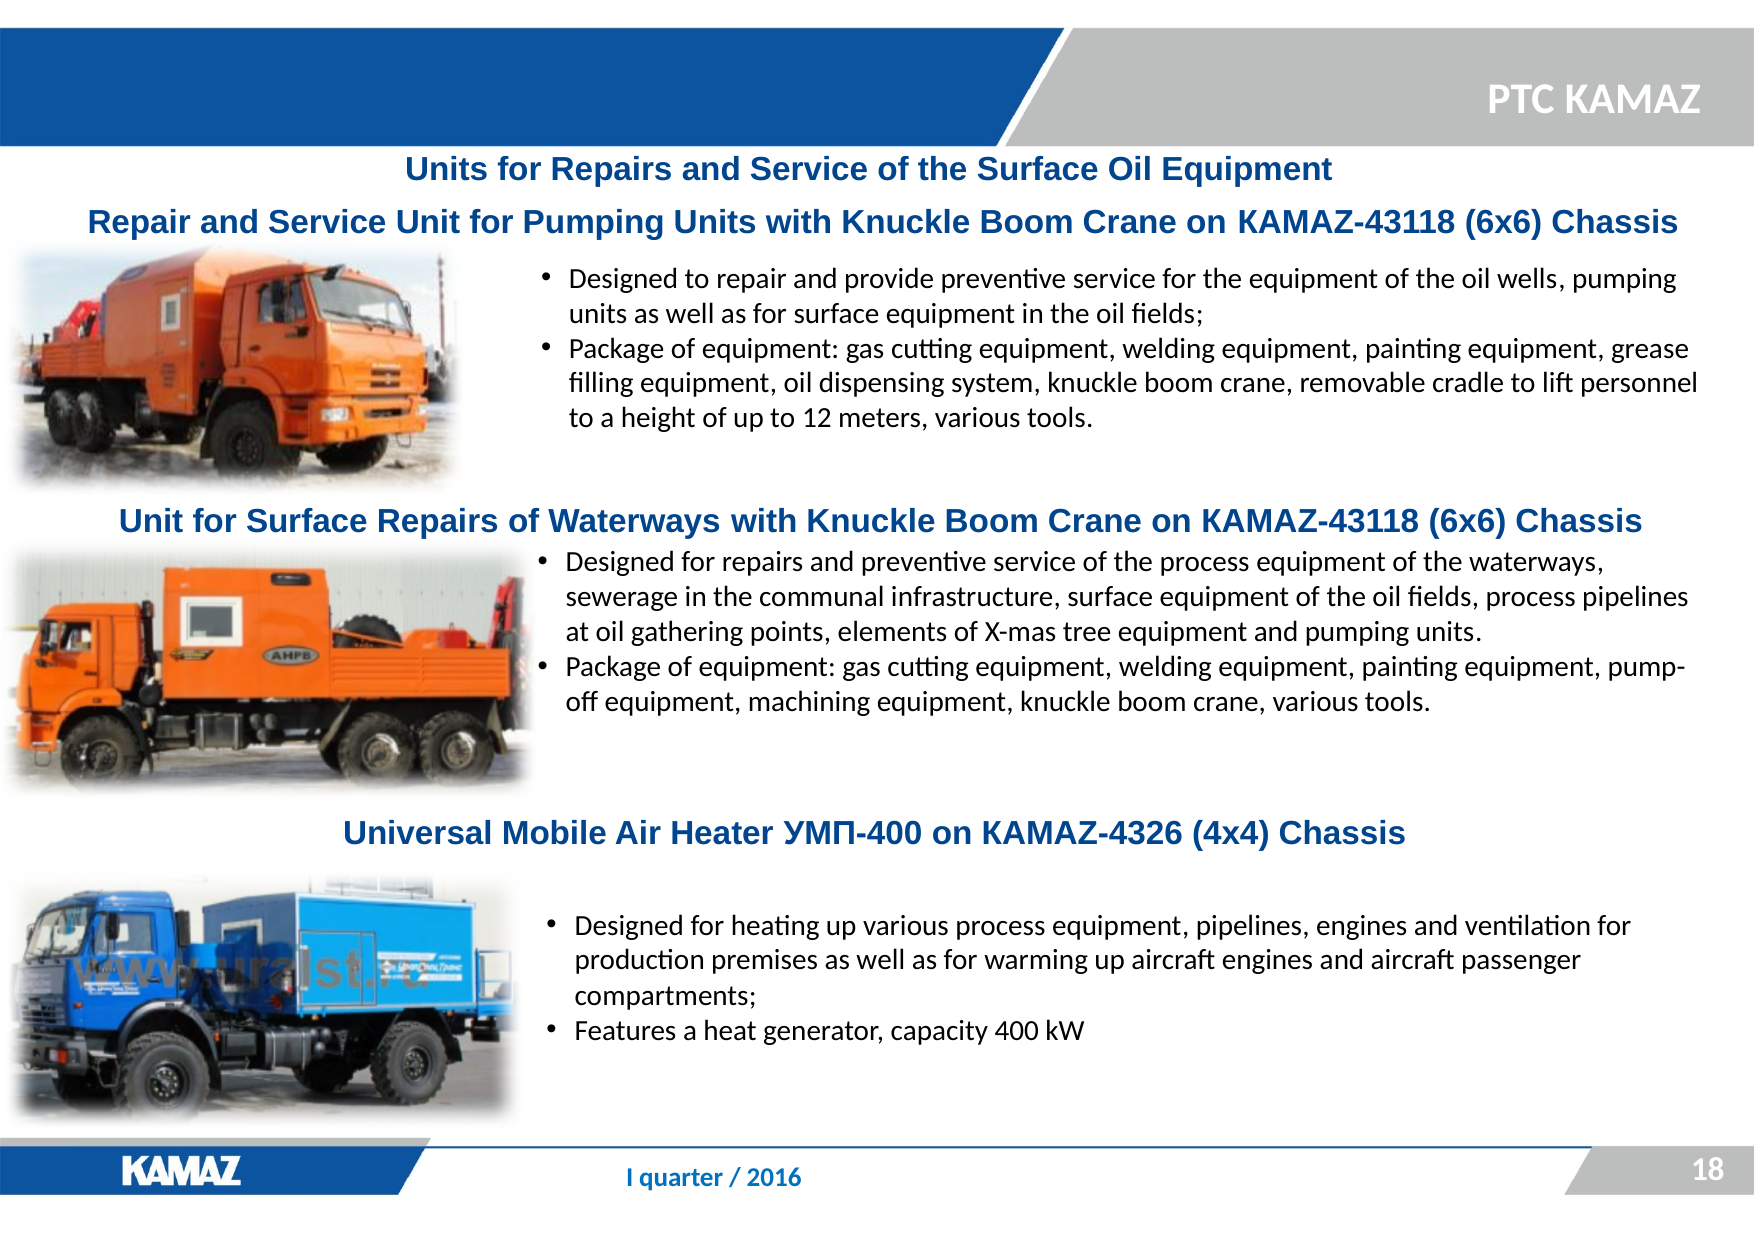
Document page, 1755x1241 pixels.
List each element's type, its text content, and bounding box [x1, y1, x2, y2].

text_box Universal Mobile Air Heater УМП-400 on КАМАZ-4326 (4x4) Chassis [17, 803, 1732, 859]
text_box Repair and Service Unit for Pumping Units with Knuckle Boom Crane on КАМАZ-43118 (6x6) Chassis [17, 192, 1749, 248]
text_box Designed to repair and provide preventive service for the equipment of the oil wells, pumping units as well as for surface equipment in the oil fields; Package of equipment: gas cutting equipment, welding equipment, painting equipment, grease filling equipment, oil dispensing system, knuckle boom crane, removable cradle to lift personnel to a height of up to 12 meters, various tools. [524, 249, 1735, 443]
text_box Designed for heating up various process equipment, pipelines, engines and ventilation for production premises as well as for warming up aircraft engines and aircraft passenger compartments; Features a heat generator, capacity 400 kW [529, 896, 1741, 1090]
text_box Designed for repairs and preventive service of the process equipment of the waterways, sewerage in the communal infrastructure, surface equipment of the oil fields, process pipelines at oil gathering points, elements of X-mas tree equipment and pumping units. Package of equipment: gas cutting equipment, welding equipment, painting equipment, pump-off equipment, machining equipment, knuckle boom crane, various tools. [541, 547, 1733, 727]
picture [0, 0, 1754, 1241]
text_box Units for Repairs and Service of the Surface Oil Equipment [75, 139, 1664, 192]
text_box Unit for Surface Repairs of Waterways with Knuckle Boom Crane on КАМАZ-43118 (6x6) Chassis [13, 491, 1749, 547]
